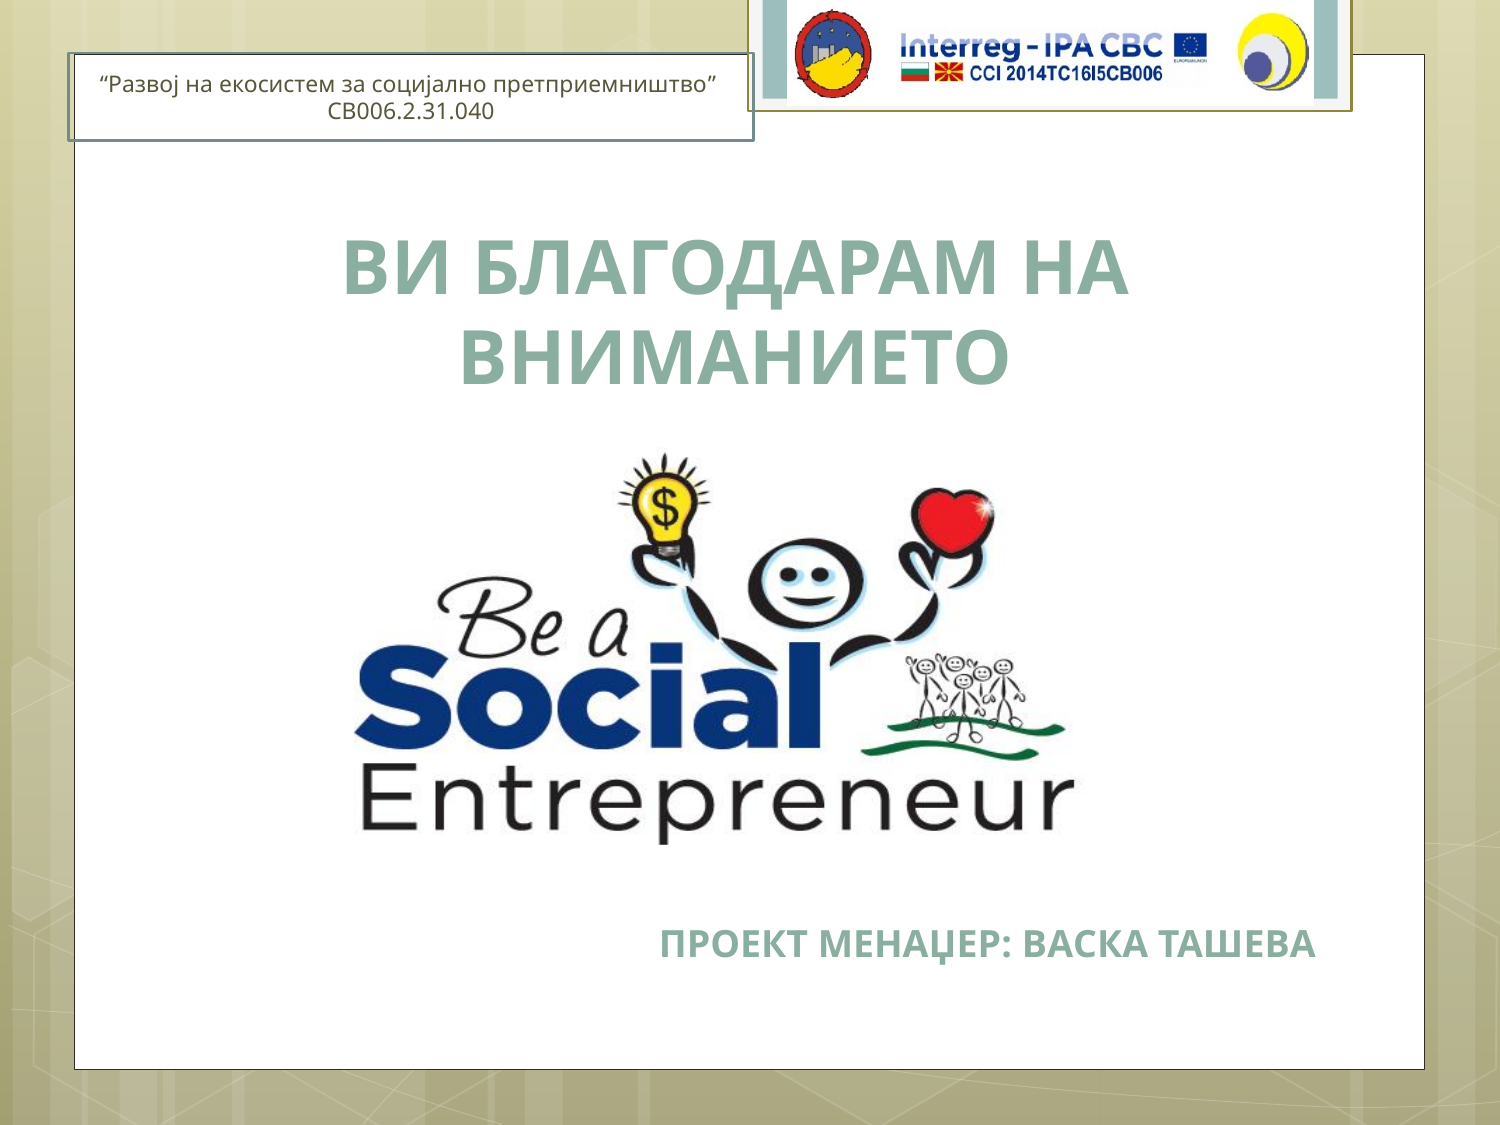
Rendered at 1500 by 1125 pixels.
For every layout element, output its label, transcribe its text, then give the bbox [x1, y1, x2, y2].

picture [787, 0, 1314, 106]
text_box “Развој на екосистем за социјално претприемништво” CB006.2.31.040 [67, 52, 755, 142]
text_box Ви благодарам на вниманието [249, 212, 1221, 408]
picture [287, 385, 1151, 910]
text_box Проект менаџер: Васка ташева [587, 912, 1388, 973]
